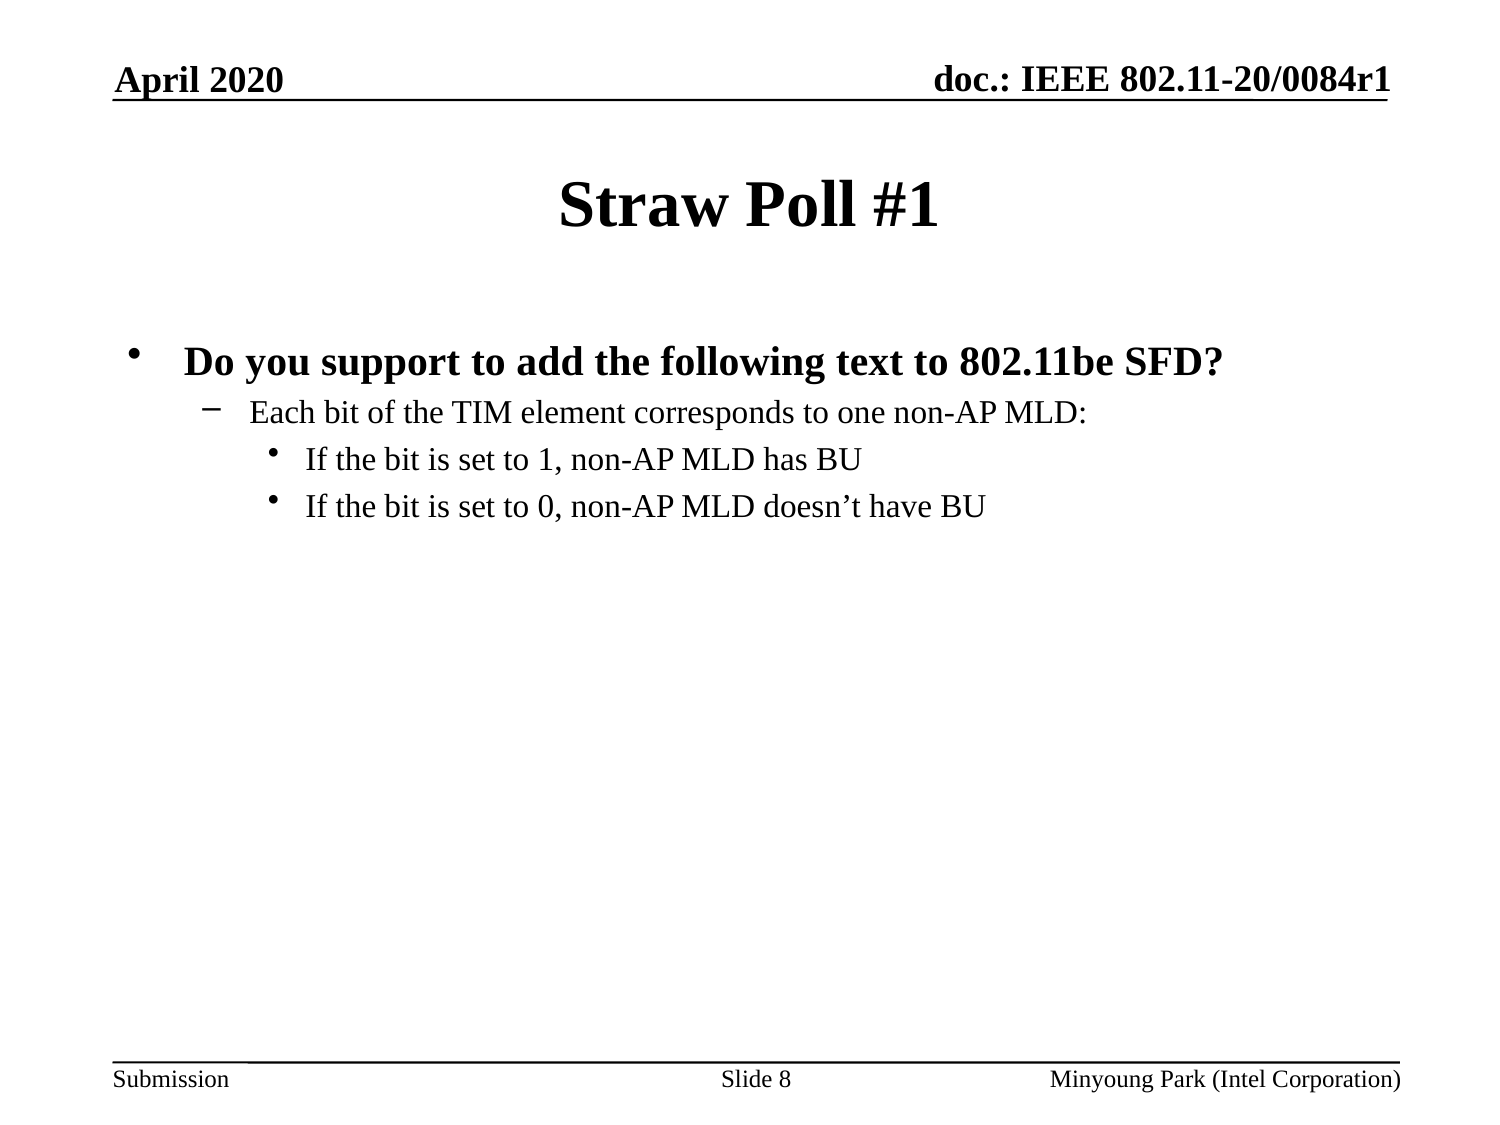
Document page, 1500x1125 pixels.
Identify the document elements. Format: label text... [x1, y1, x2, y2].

footer Minyoung Park (Intel Corporation) [983, 1061, 1402, 1093]
list Do you support to add the following text to 802.11be SFD? Each bit of the TIM element corresponds to one non-AP MLD: If the bit is set to 1, non-AP MLD has BU If the bit is set to 0, non-AP MLD doesn’t have BU [112, 326, 1388, 1002]
title Straw Poll #1 [112, 112, 1388, 288]
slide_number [114, 54, 374, 101]
slide_number Slide 8 [712, 1061, 801, 1093]
